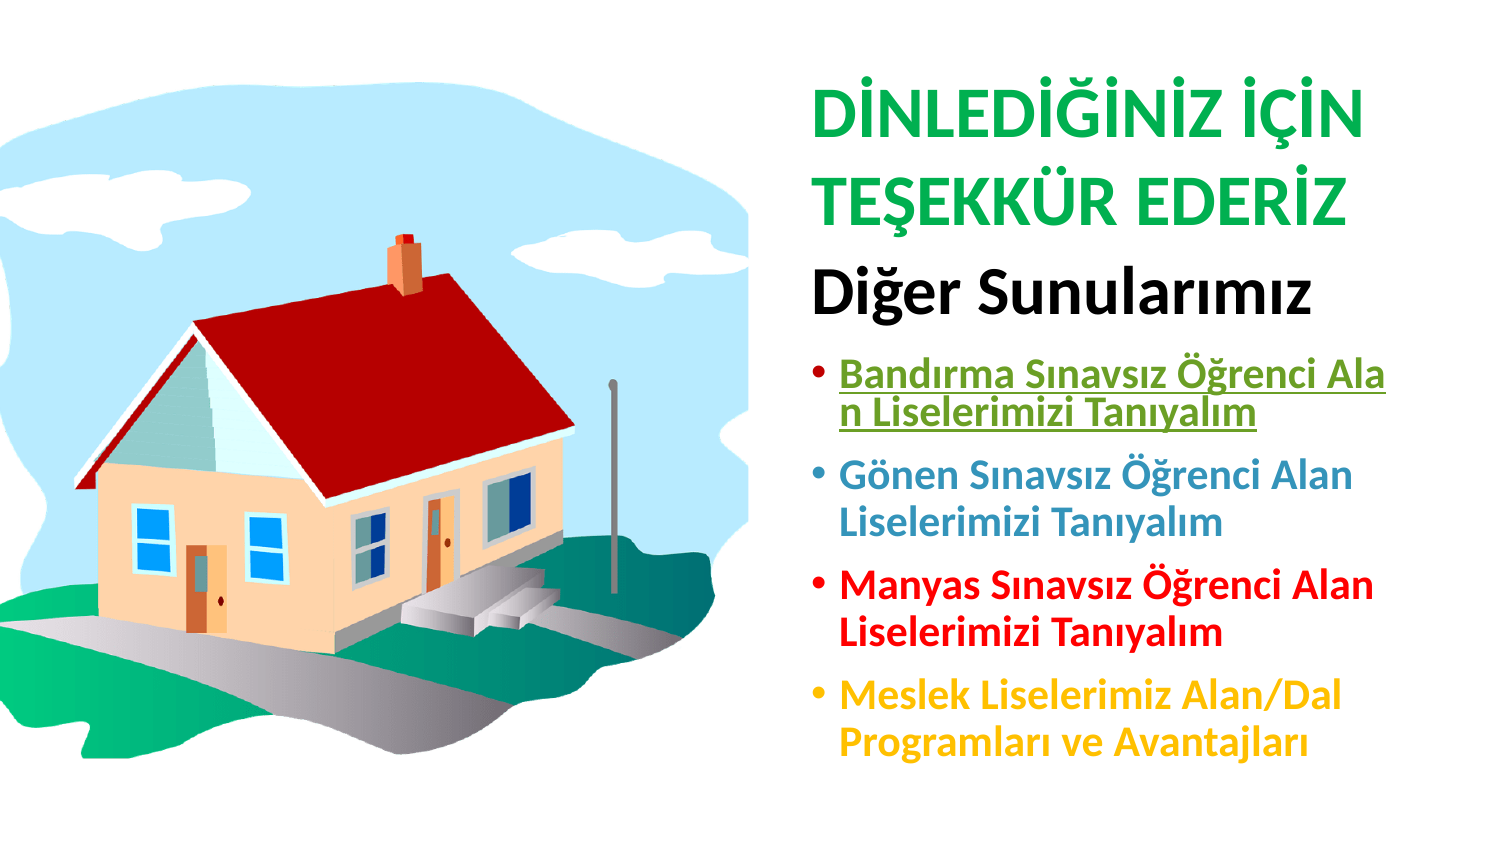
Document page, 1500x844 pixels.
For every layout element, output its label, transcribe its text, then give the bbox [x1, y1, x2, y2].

text_box Bandırma Sınavsız Öğrenci Alan Liselerimizi Tanıyalım Gönen Sınavsız Öğrenci Alan Liselerimizi Tanıyalım Manyas Sınavsız Öğrenci Alan Liselerimizi Tanıyalım Meslek Liselerimiz Alan/Dal Programları ve Avantajları [796, 343, 1405, 800]
text_box Diğer Sunularımız [796, 248, 1405, 343]
text_box Dinlediğiniz İÇİN TEŞEKKÜR EDERİZ [796, 57, 1405, 248]
picture [0, 81, 749, 762]
